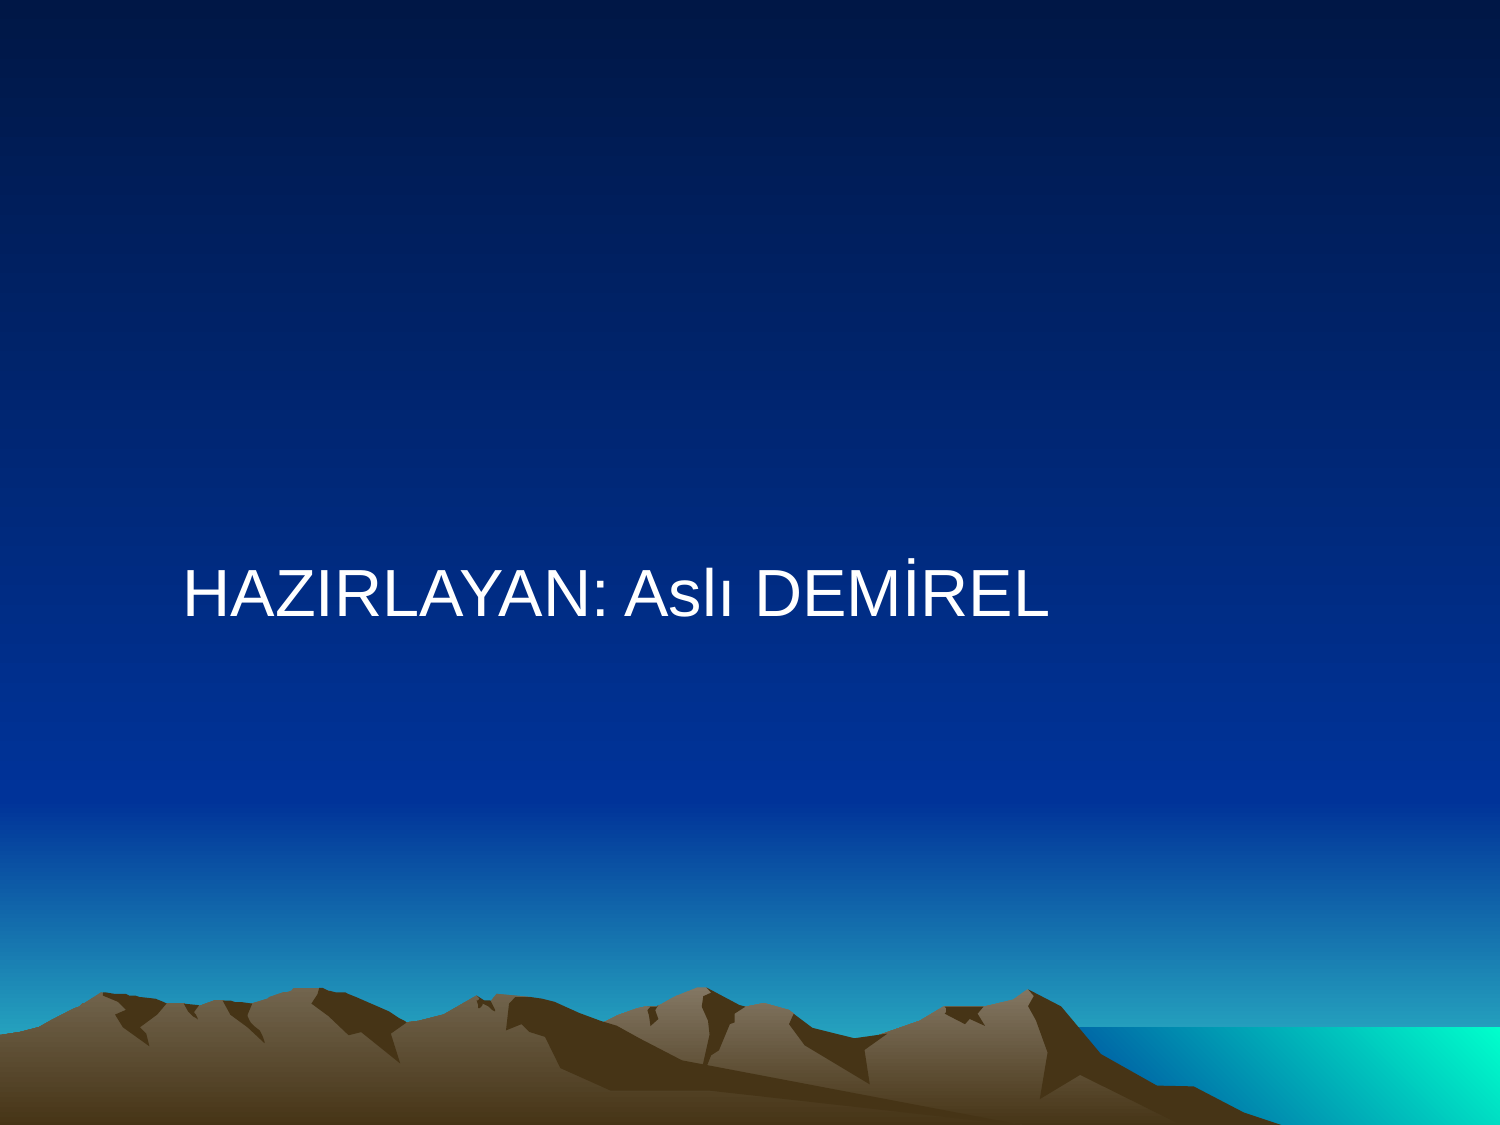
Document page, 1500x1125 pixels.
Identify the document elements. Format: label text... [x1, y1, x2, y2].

list HAZIRLAYAN: Aslı DEMİREL [75, 262, 1425, 1000]
